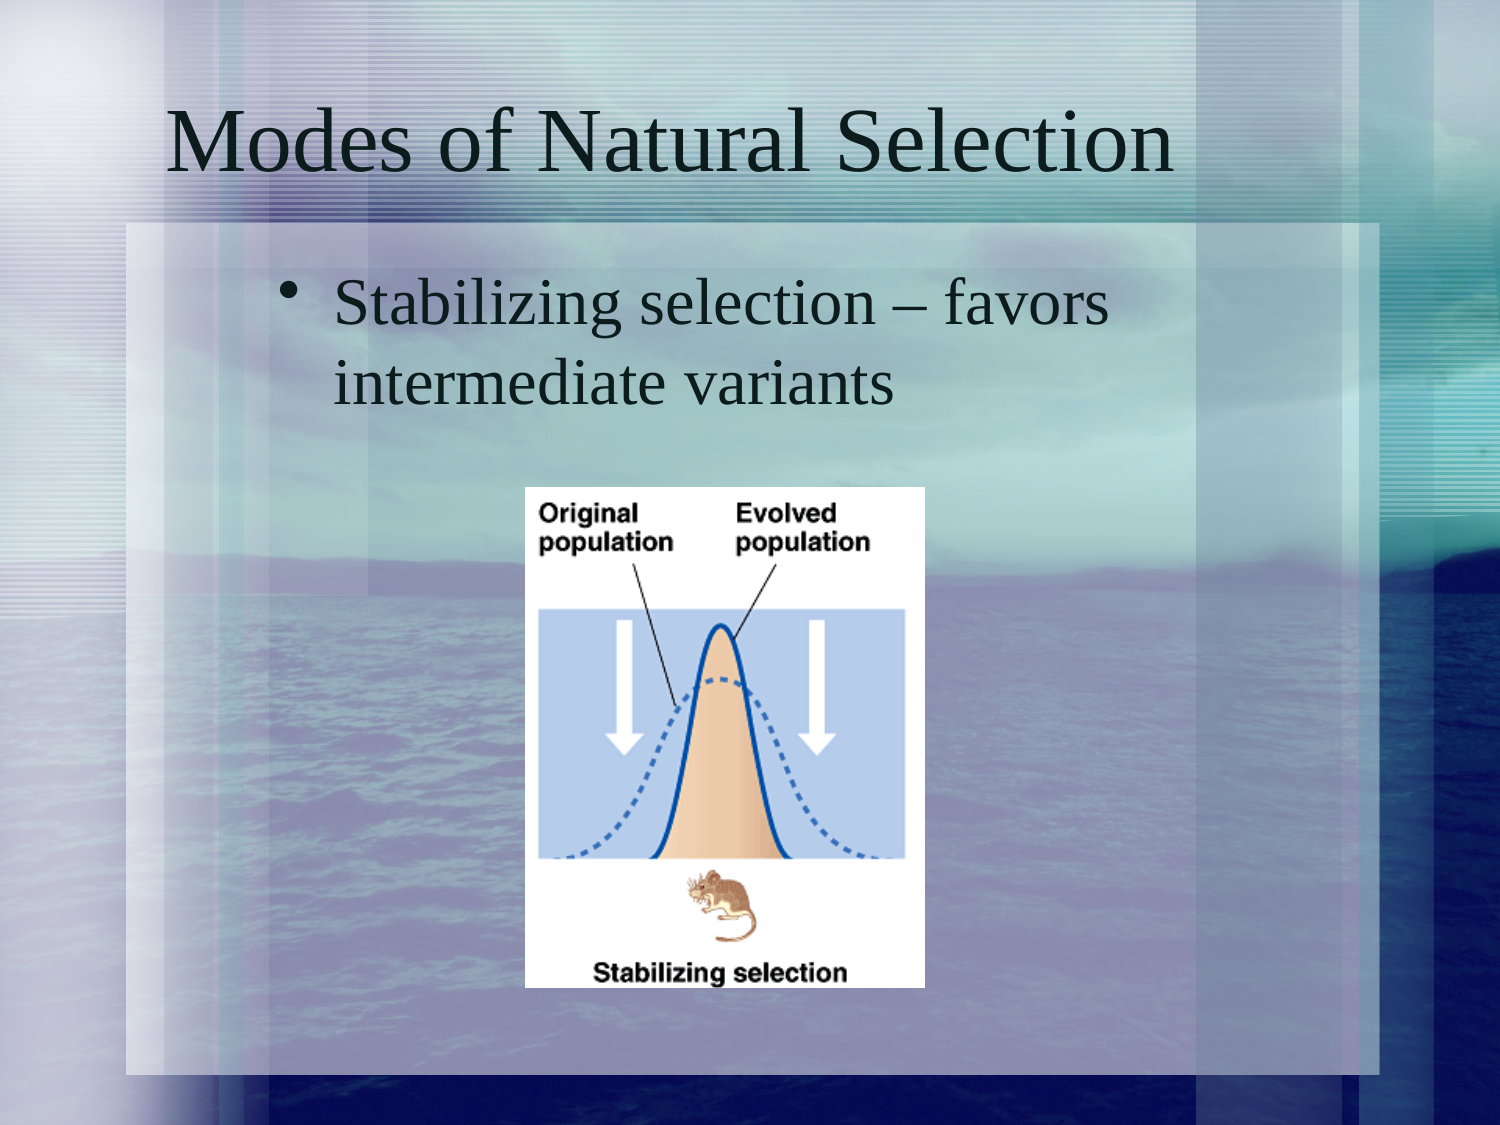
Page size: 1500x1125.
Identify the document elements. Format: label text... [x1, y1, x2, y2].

picture [0, 0, 1500, 1125]
title Modes of Natural Selection [149, 44, 1426, 226]
list Stabilizing selection – favors intermediate variants [262, 249, 1363, 1006]
